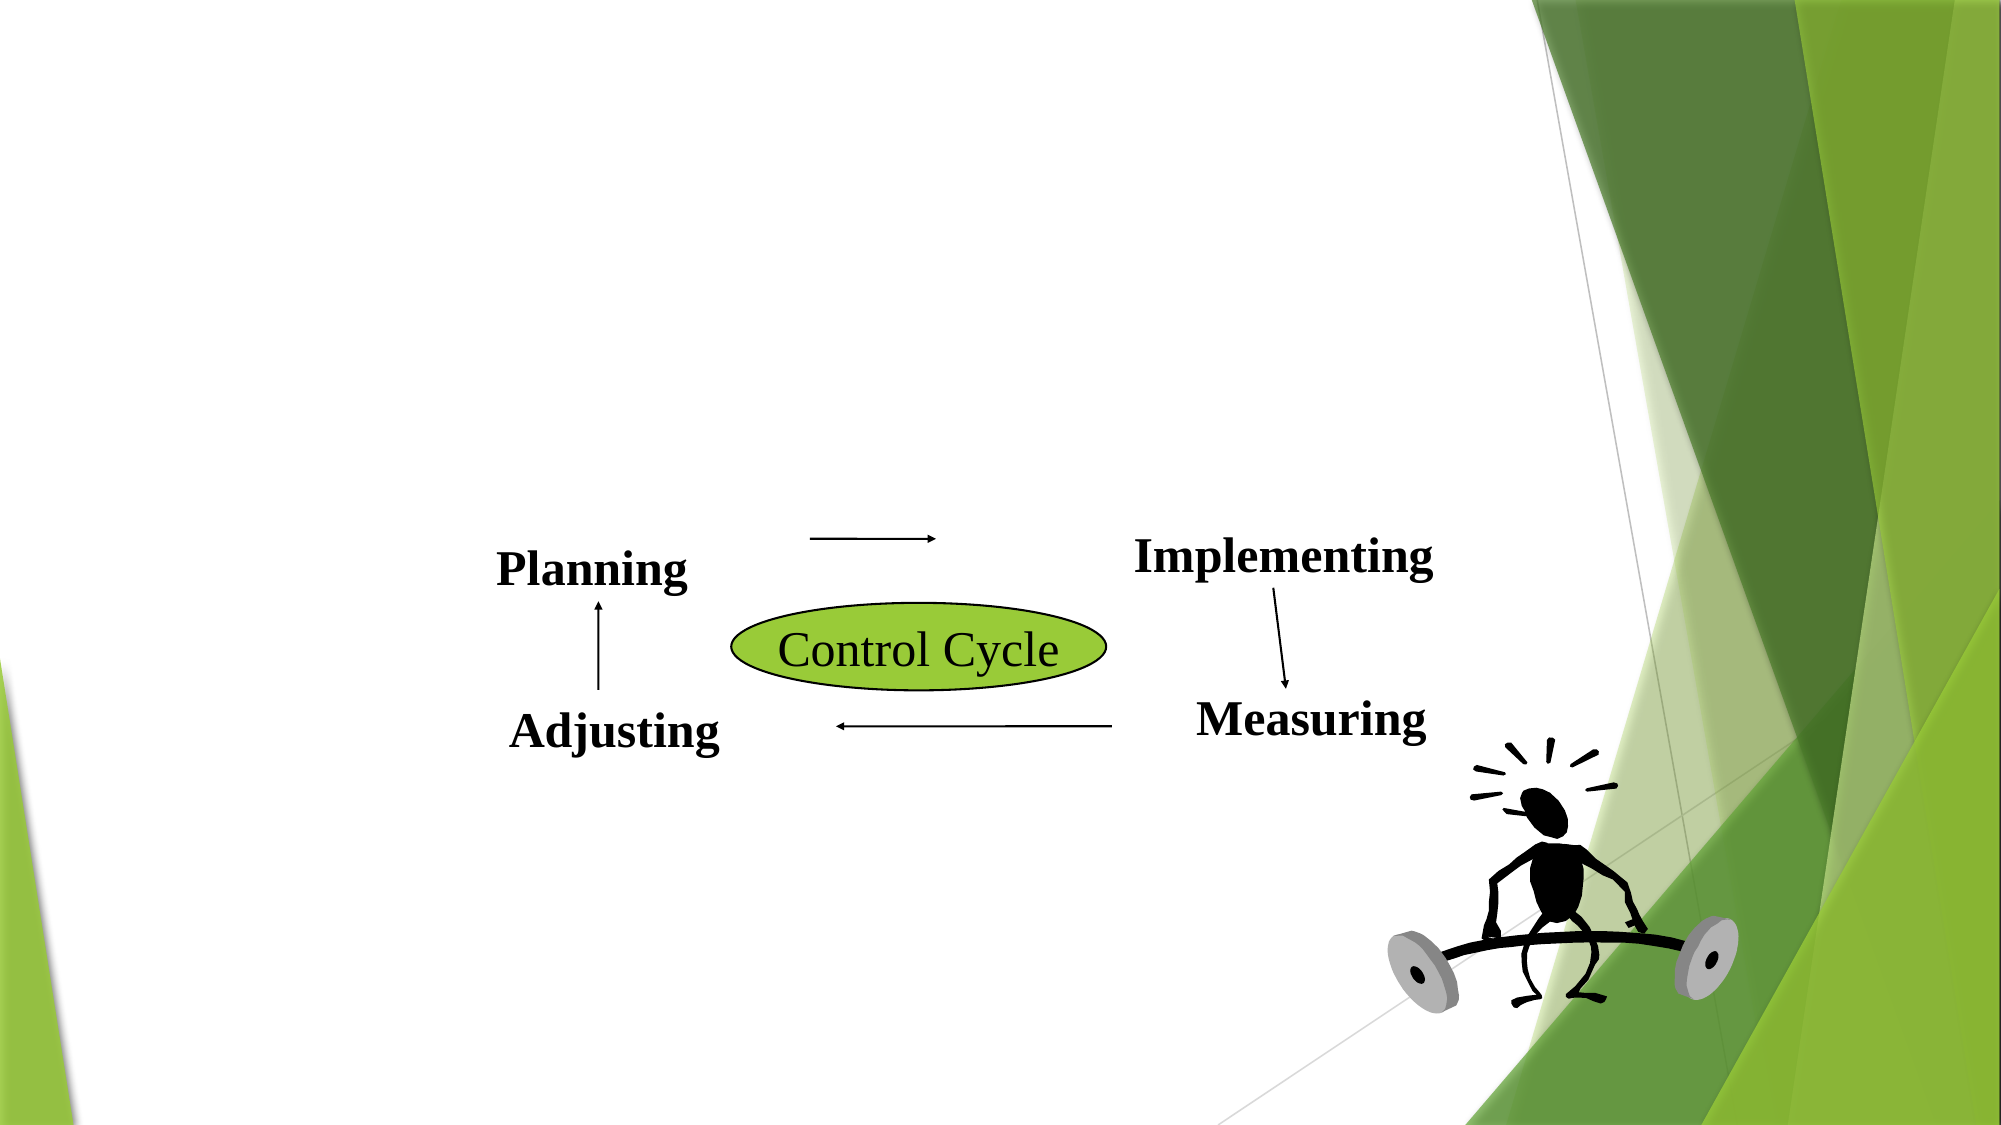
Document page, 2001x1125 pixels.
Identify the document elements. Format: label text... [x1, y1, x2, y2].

text_box [594, 601, 603, 689]
text_box Planning [481, 527, 703, 603]
text_box Implementing [1118, 515, 1449, 591]
text_box Measuring [1181, 677, 1442, 753]
text_box Adjusting [494, 690, 736, 766]
text_box [810, 534, 936, 543]
text_box [835, 722, 1111, 731]
text_box Control Cycle [731, 602, 1107, 691]
picture [1374, 737, 1751, 1021]
